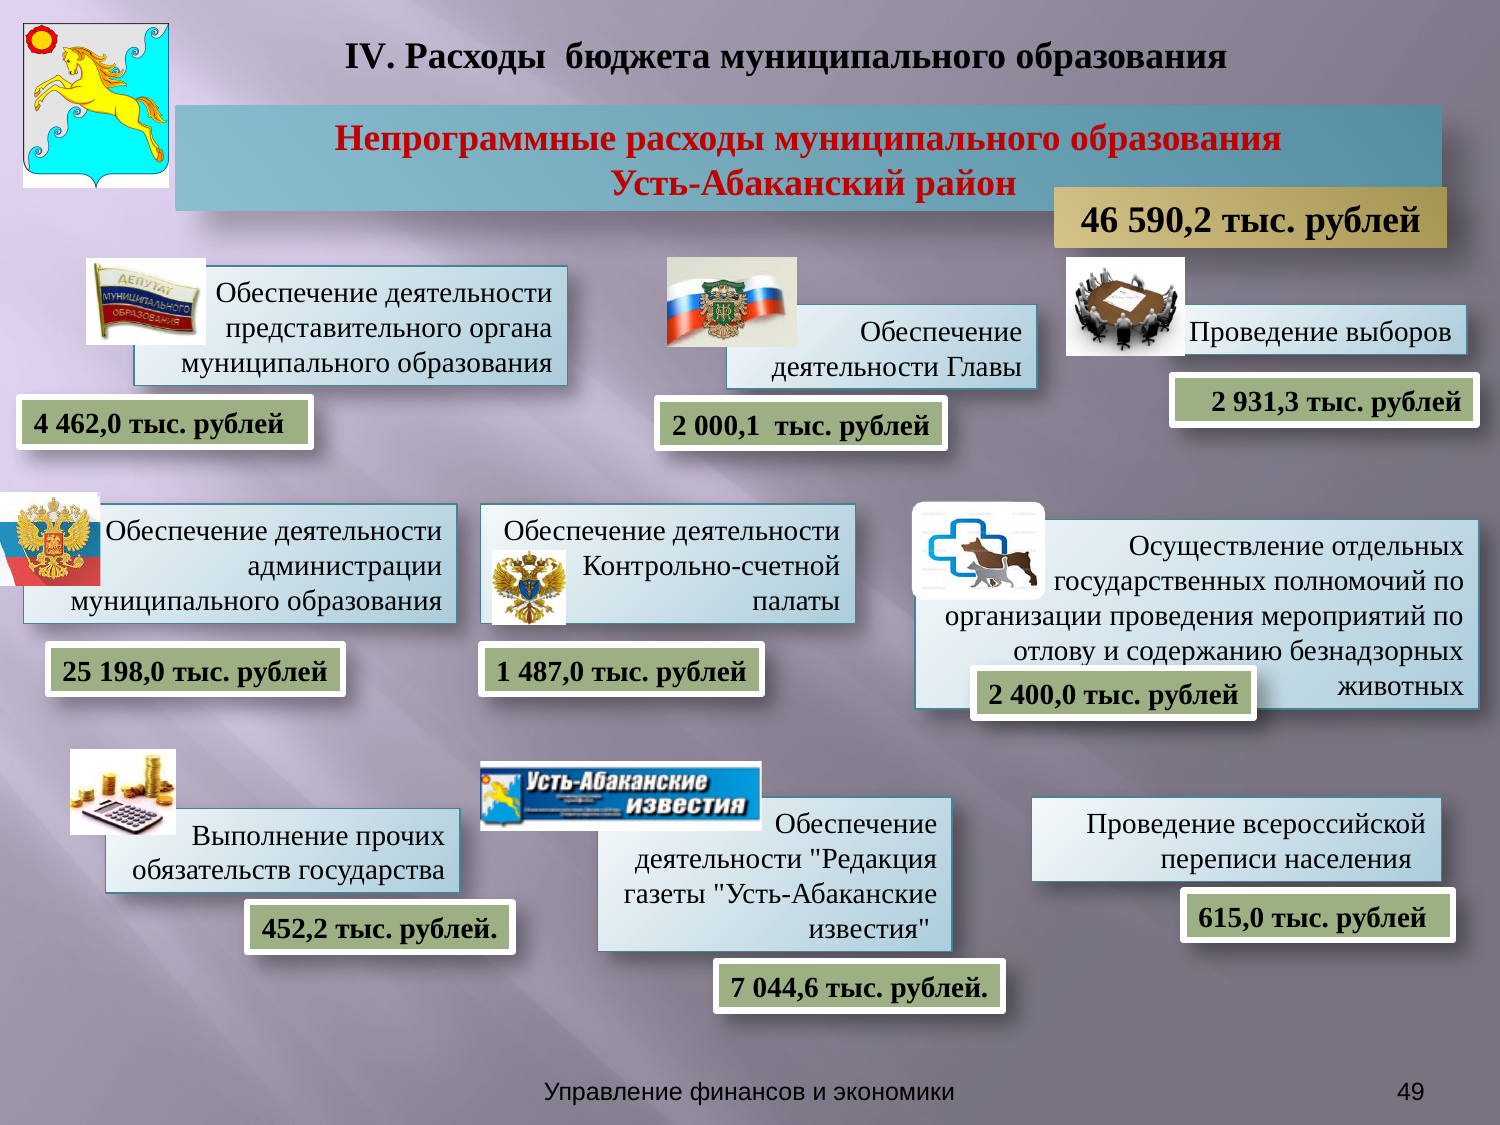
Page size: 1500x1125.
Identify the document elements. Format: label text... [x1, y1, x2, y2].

slide_number 49 [1299, 1052, 1425, 1113]
picture [0, 491, 101, 587]
text_box Обеспечение деятельности "Редакция газеты "Усть-Абаканские известия" [597, 796, 953, 952]
text_box 2 931,3 тыс. рублей [1169, 372, 1480, 428]
text_box [364, 476, 1177, 583]
text_box Осуществление отдельных государственных полномочий по организации проведения мероприятий по отлову и содержанию безнадзорных животных [914, 519, 1480, 710]
text_box 2 400,0 тыс. рублей [970, 665, 1257, 721]
text_box 46 590,2 тыс. рублей [1054, 187, 1447, 248]
text_box IV. Расходы бюджета муниципального образования [222, 23, 1360, 84]
text_box 4 462,0 тыс. рублей [16, 394, 314, 450]
text_box 615,0 тыс. рублей [1180, 887, 1456, 943]
picture [1066, 257, 1185, 356]
text_box 25 198,0 тыс. рублей [45, 641, 346, 697]
picture [23, 23, 169, 188]
text_box Проведение выборов [1228, 304, 1468, 355]
picture [491, 550, 566, 625]
text_box Непрограммные расходы муниципального образования Усть-Абаканский район [207, 105, 1442, 211]
picture [667, 257, 798, 348]
text_box Обеспечение деятельности Главы [819, 304, 1038, 390]
text_box Обеспечение деятельности администрации муниципального образования [120, 503, 458, 624]
text_box 452,2 тыс. рублей. [244, 899, 516, 955]
text_box 1 487,0 тыс. рублей [478, 641, 765, 697]
text_box Выполнение прочих обязательств государства [105, 808, 461, 894]
picture [86, 257, 207, 345]
text_box Обеспечение деятельности представительного органа муниципального образования [207, 265, 568, 386]
text_box [911, 501, 1046, 600]
picture [70, 749, 176, 835]
text_box Обеспечение деятельности Контрольно-счетной палаты [480, 503, 856, 624]
text_box Проведение всероссийской переписи населения [1031, 796, 1442, 882]
text_box 7 044,6 тыс. рублей. [713, 958, 1006, 1014]
picture [480, 761, 762, 831]
text_box 2 000,1 тыс. рублей [654, 395, 948, 451]
footer Управление финансов и экономики [512, 1052, 988, 1113]
